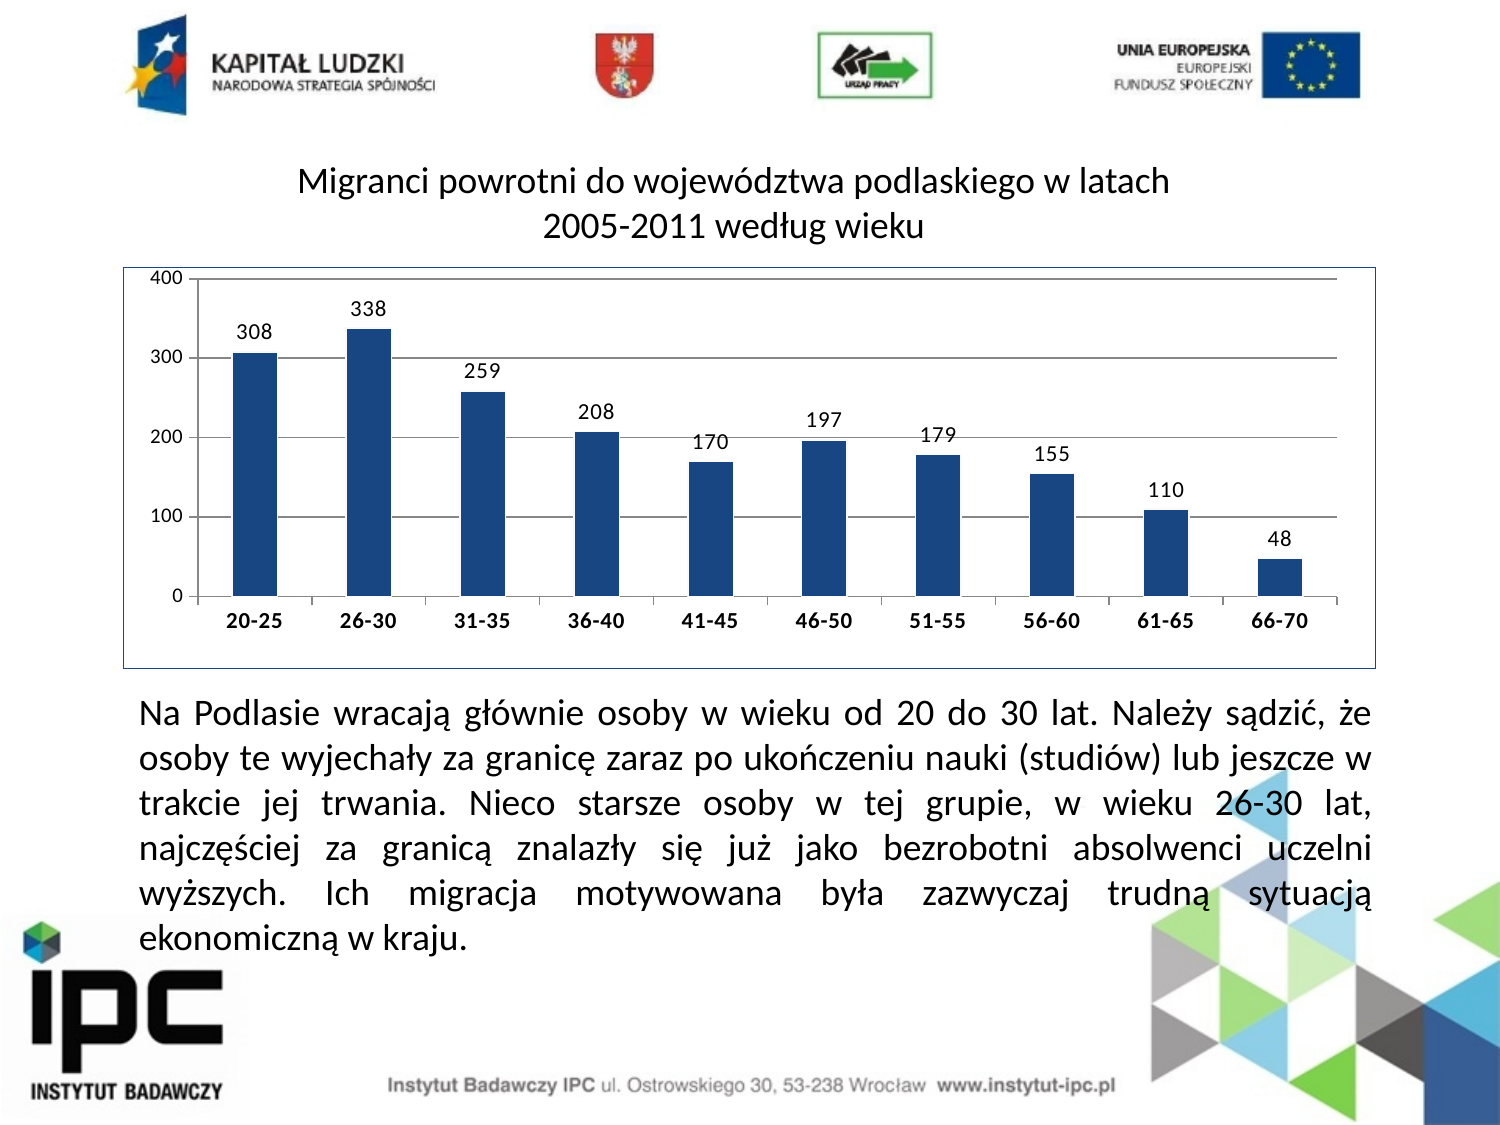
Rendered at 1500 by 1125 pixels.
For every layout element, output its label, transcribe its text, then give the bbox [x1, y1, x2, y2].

text_box Migranci powrotni do województwa podlaskiego w latach 2005-2011 według wieku [53, 148, 1424, 254]
picture [88, 0, 1427, 144]
picture [0, 272, 1500, 1125]
chart [123, 266, 1377, 670]
